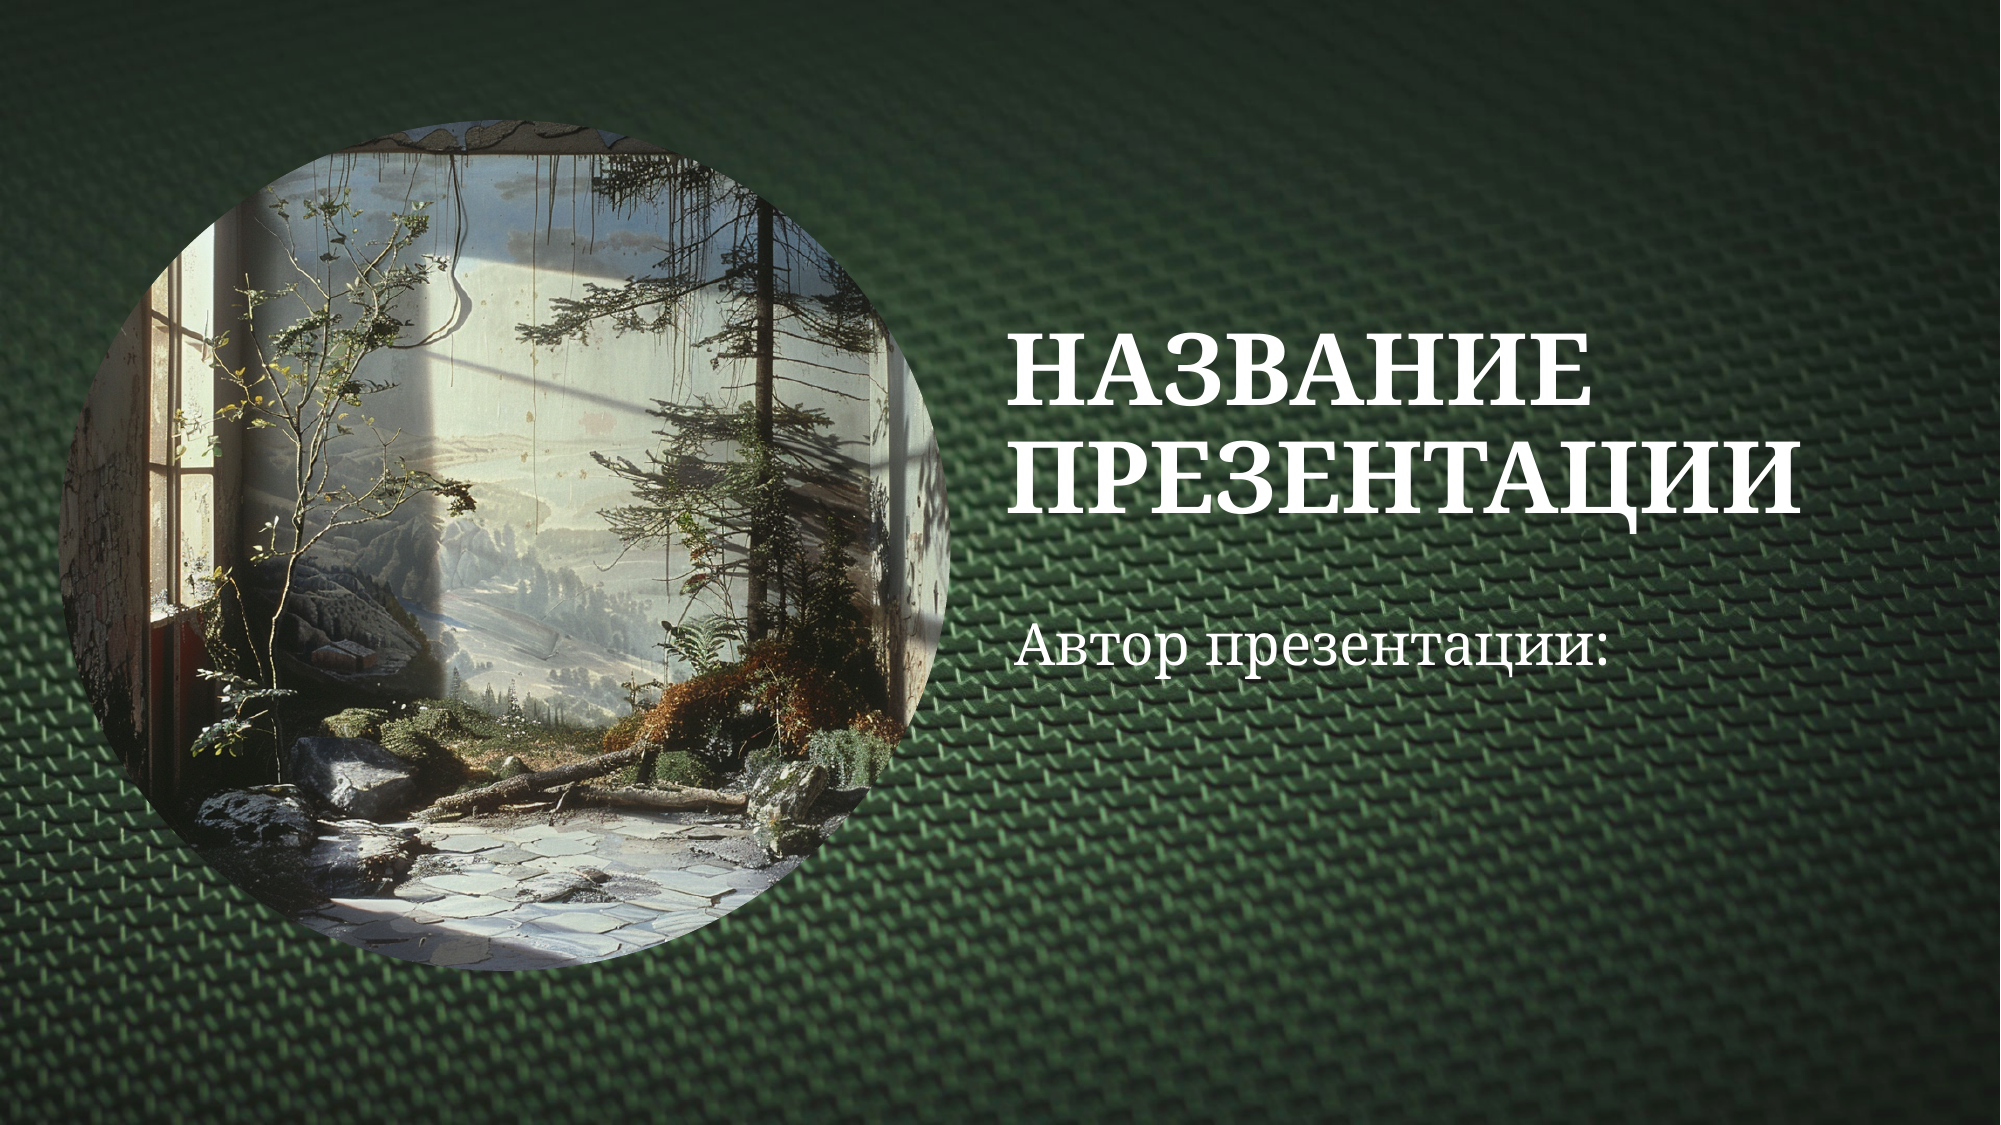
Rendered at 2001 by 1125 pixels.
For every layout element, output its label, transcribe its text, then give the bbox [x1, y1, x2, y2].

text_box Автор презентации: [999, 599, 1793, 685]
text_box НАЗВАНИЕ ПРЕЗЕНТАЦИИ [990, 312, 1953, 601]
picture [58, 119, 951, 971]
